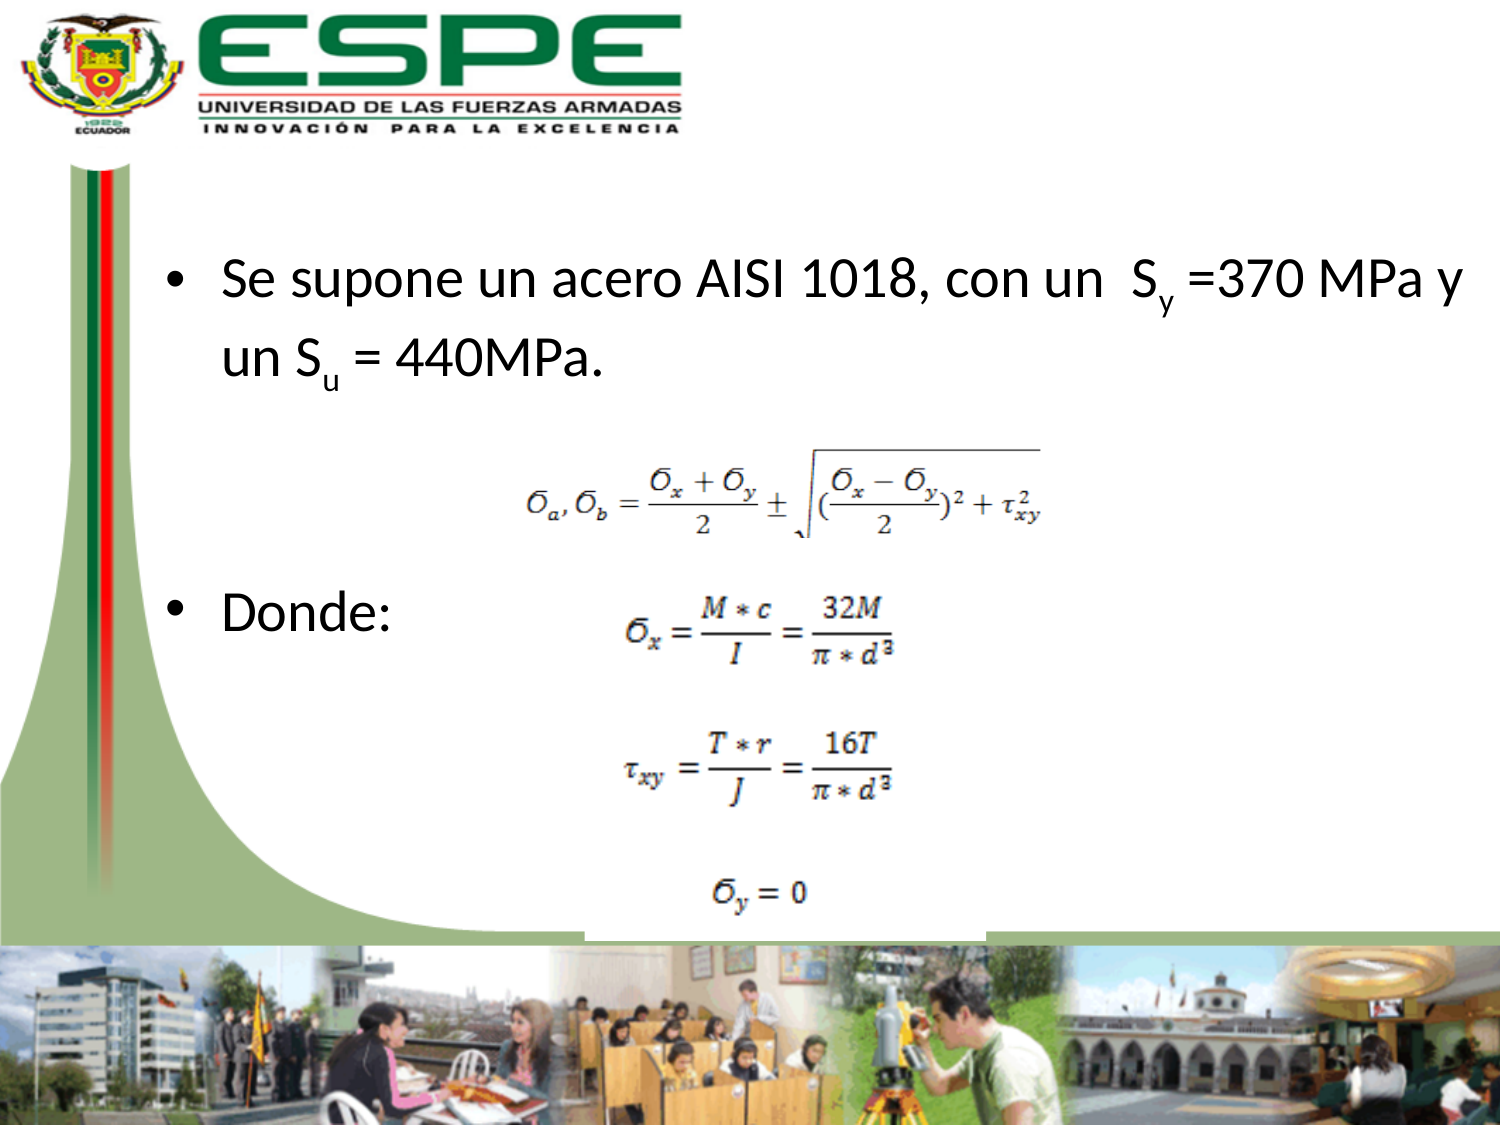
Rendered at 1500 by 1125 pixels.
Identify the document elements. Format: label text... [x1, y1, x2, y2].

picture [525, 444, 1043, 941]
picture [0, 1, 1500, 1125]
list Se supone un acero AISI 1018, con un Sy =370 MPa y un Su = 440MPa. Donde: [150, 231, 1500, 975]
